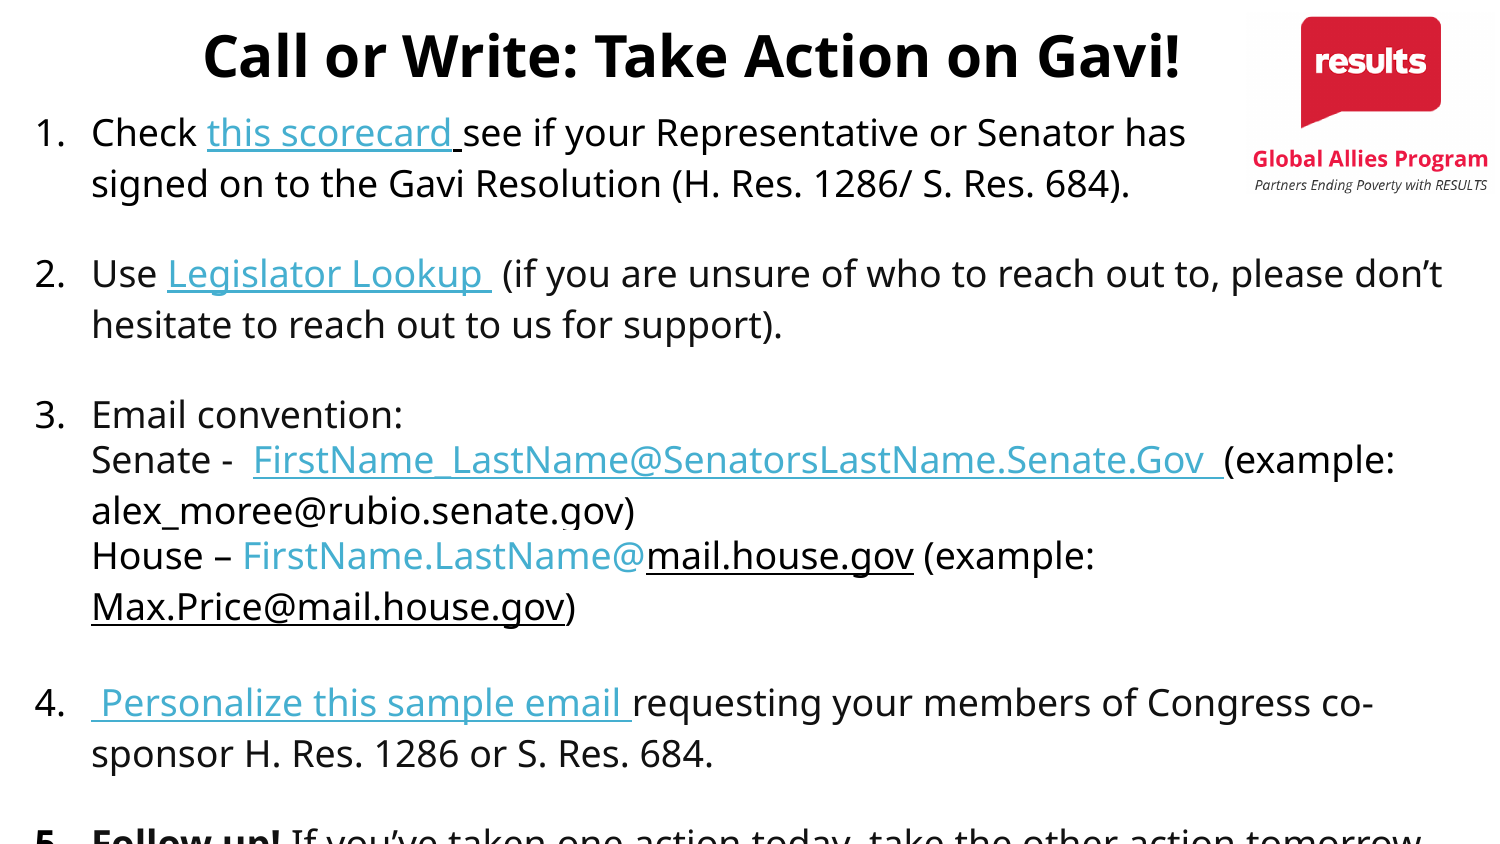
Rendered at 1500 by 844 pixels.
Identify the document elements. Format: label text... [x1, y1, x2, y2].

text_box Check this scorecard see if your Representative or Senator has signed on to the Gavi Resolution (H. Res. 1286/ S. Res. 684). Use Legislator Lookup (if you are unsure of who to reach out to, please don’t hesitate to reach out to us for support). Email convention: Senate - FirstName_LastName@SenatorsLastName.Senate.Gov (example: alex_moree@rubio.senate.gov) House – FirstName.LastName@mail.house.gov (example: Max.Price@mail.house.gov) Personalize this sample email requesting your members of Congress co-sponsor H. Res. 1286 or S. Res. 684. Follow up! If you’ve taken one action today, take the other action tomorrow. [19, 101, 1495, 844]
picture [1246, 12, 1495, 194]
text_box Call or Write: Take Action on Gavi! [0, 4, 1385, 105]
